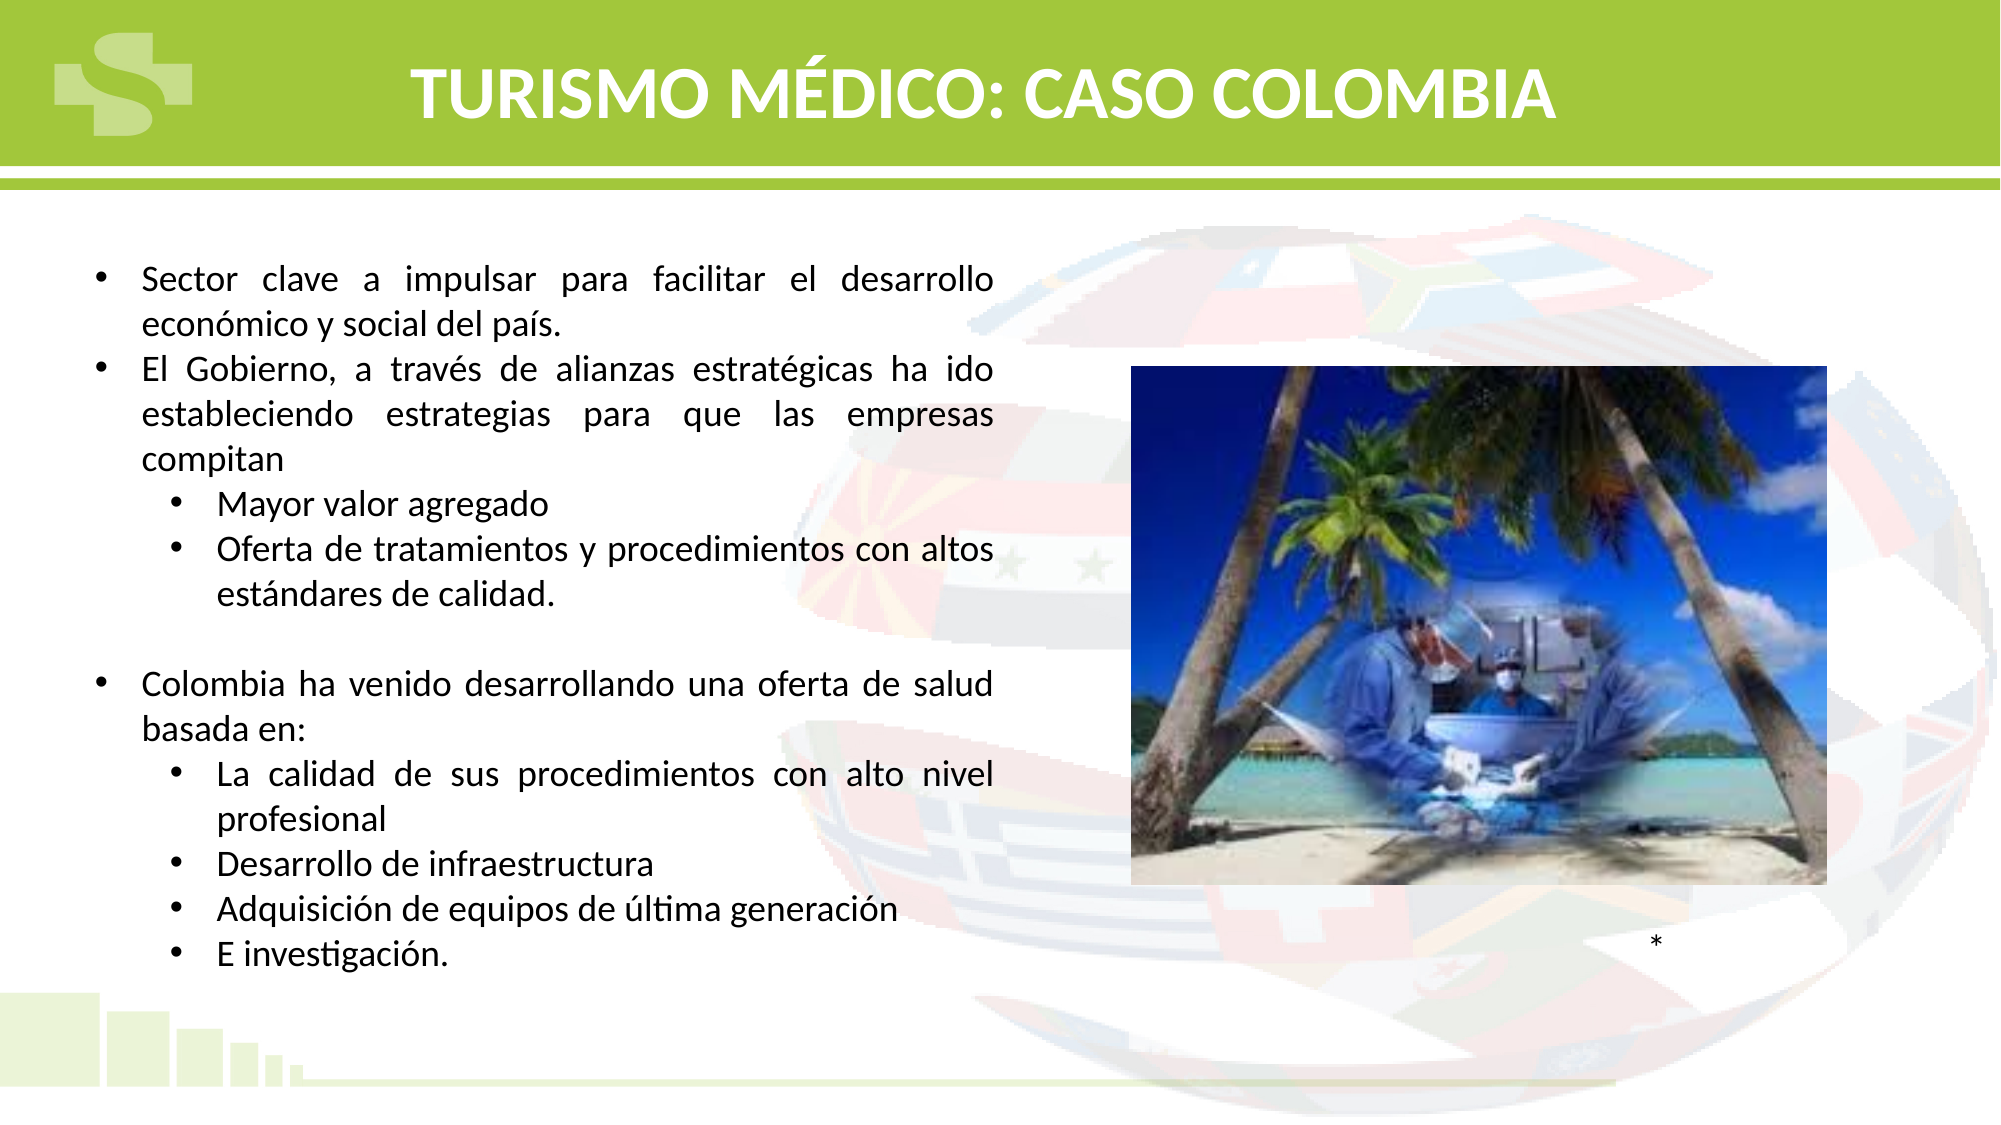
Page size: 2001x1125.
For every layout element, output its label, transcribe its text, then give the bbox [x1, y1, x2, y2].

title TURISMO MÉDICO: CASO COLOMBIA [235, 0, 1750, 197]
text_box * [1632, 916, 1681, 977]
picture [0, 0, 2001, 1125]
text_box Sector clave a impulsar para facilitar el desarrollo económico y social del país. El Gobierno, a través de alianzas estratégicas ha ido estableciendo estrategias para que las empresas compitan Mayor valor agregado Oferta de tratamientos y procedimientos con altos estándares de calidad. Colombia ha venido desarrollando una oferta de salud basada en: La calidad de sus procedimientos con alto nivel profesional Desarrollo de infraestructura Adquisición de equipos de última generación E investigación. [80, 246, 1010, 1027]
